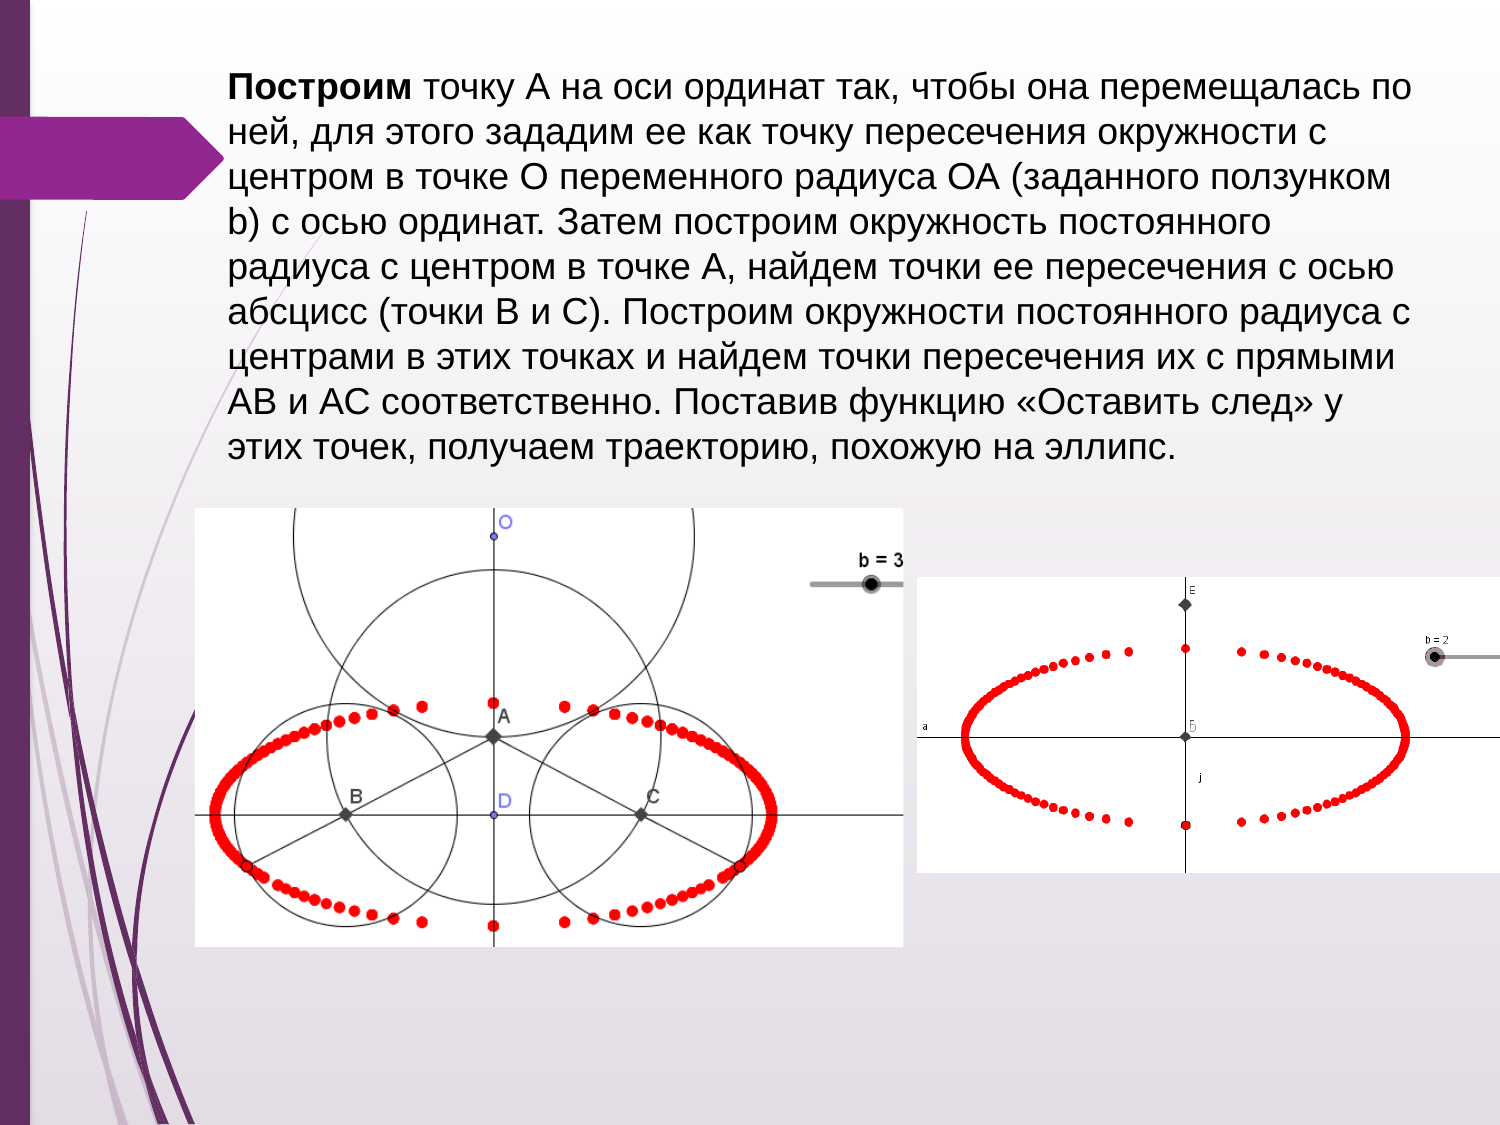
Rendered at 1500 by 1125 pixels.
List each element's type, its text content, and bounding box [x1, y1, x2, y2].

text_box Построим точку А на оси ординат так, чтобы она перемещалась по ней, для этого зададим ее как точку пересечения окружности с центром в точке О переменного радиуса ОА (заданного ползунком b) с осью ординат. Затем построим окружность постоянного радиуса с центром в точке А, найдем точки ее пересечения с осью абсцисс (точки В и С). Построим окружности постоянного радиуса с центрами в этих точках и найдем точки пересечения их с прямыми АВ и АС соответственно. Поставив функцию «Оставить след» у этих точек, получаем траекторию, похожую на эллипс. [212, 54, 1430, 475]
picture [194, 508, 904, 947]
picture [917, 576, 1500, 873]
